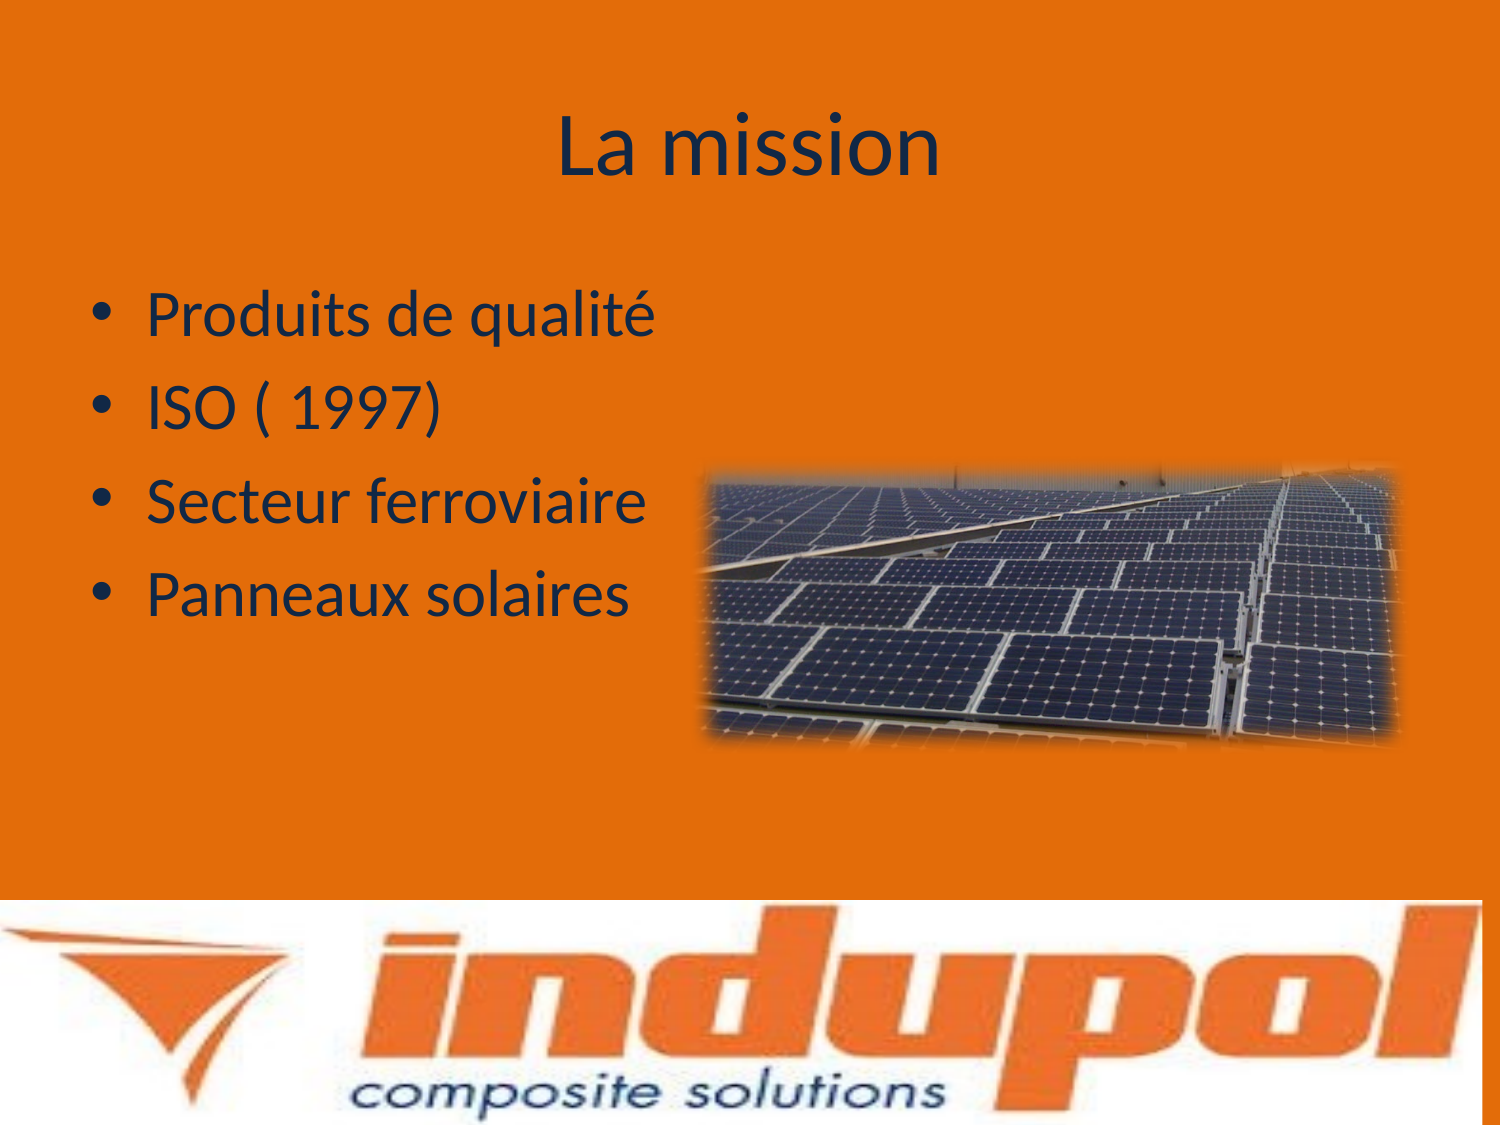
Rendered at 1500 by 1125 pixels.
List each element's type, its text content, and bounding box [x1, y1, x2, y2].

list Produits de qualité ISO ( 1997) Secteur ferroviaire Panneaux solaires [75, 262, 1425, 898]
picture [0, 900, 1483, 1125]
title La mission [75, 45, 1425, 233]
picture [690, 455, 1410, 755]
